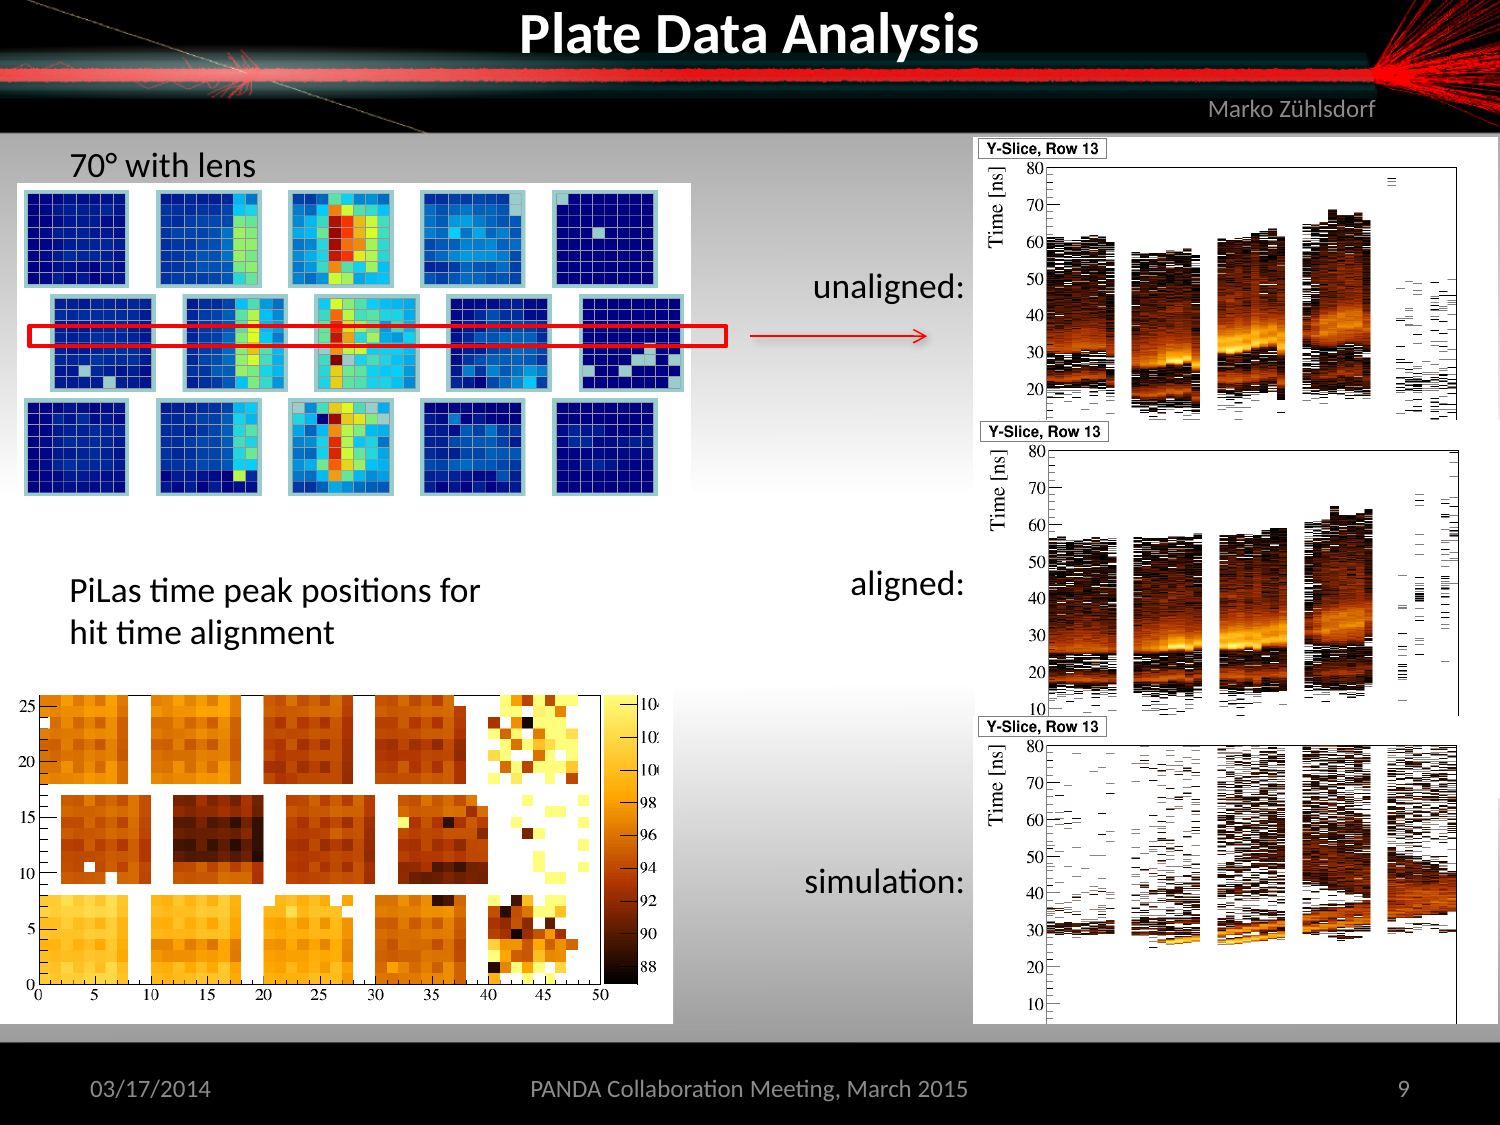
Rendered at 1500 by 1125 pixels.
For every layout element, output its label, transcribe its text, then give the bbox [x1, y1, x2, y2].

text_box unaligned: aligned: simulation: [789, 255, 969, 908]
text_box [696, 324, 728, 348]
text_box 70° with lens PiLas time peak positions for hit time alignment [54, 134, 497, 182]
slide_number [75, 1057, 425, 1118]
text_box 70° with lens PiLas time peak positions for hit time alignment [54, 510, 497, 660]
title Plate Data Analysis [75, 0, 1425, 65]
picture [0, 0, 1500, 1125]
slide_number 9 [1074, 1057, 1425, 1118]
footer PANDA Collaboration Meeting, March 2015 [512, 1057, 988, 1118]
